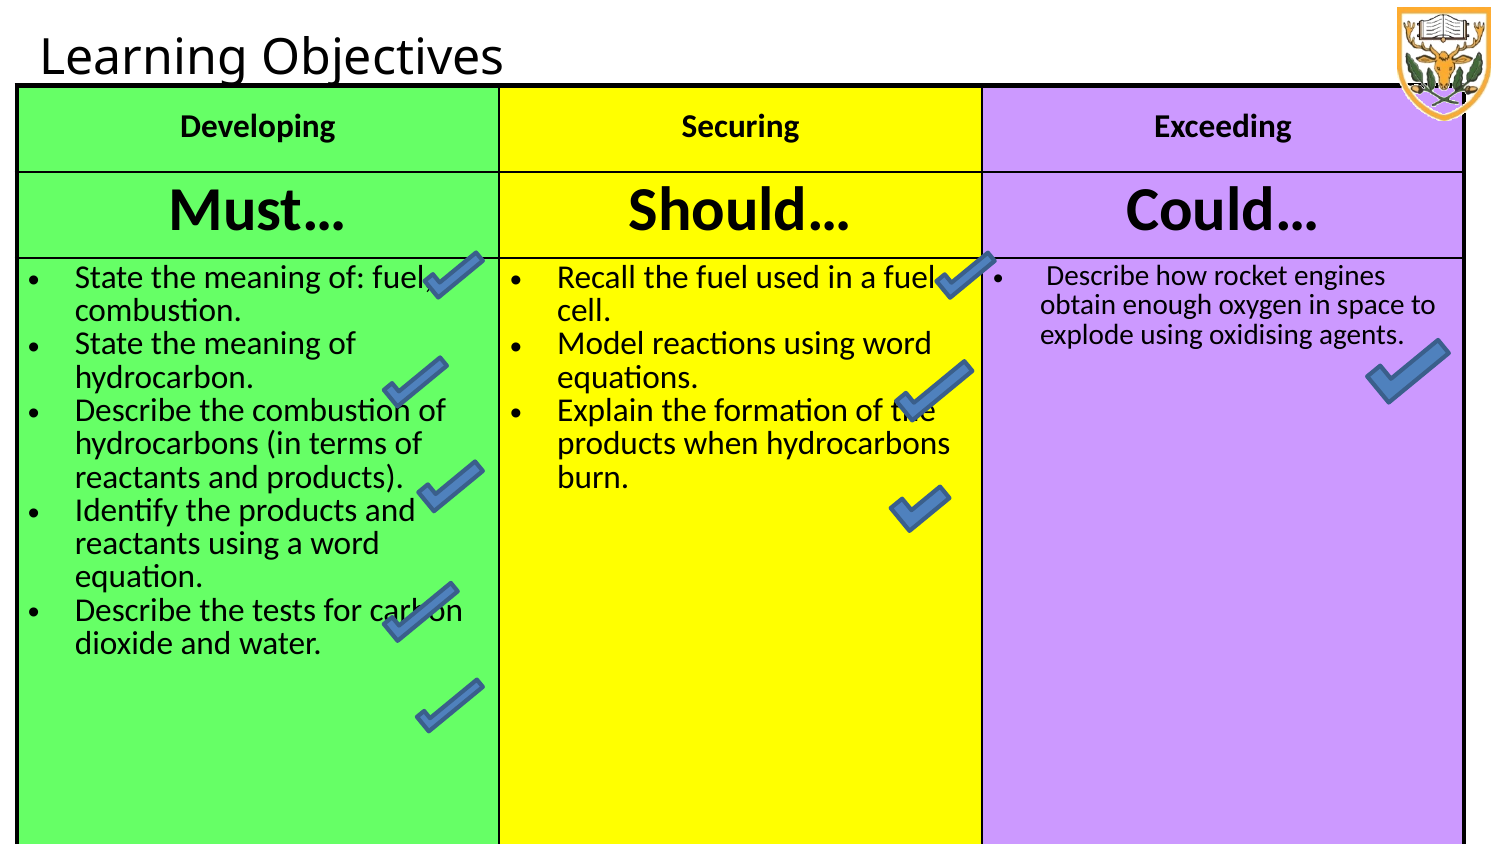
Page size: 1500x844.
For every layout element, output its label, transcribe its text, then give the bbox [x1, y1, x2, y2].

table_cell State the meaning of: fuel, combustion. State the meaning of hydrocarbon. Describe the combustion of hydrocarbons (in terms of reactants and products). Identify the products and reactants using a word equation. Describe the tests for carbon dioxide and water. [19, 259, 498, 844]
text_box [422, 250, 485, 300]
text_box [416, 459, 485, 514]
table_cell Recall the fuel used in a fuel cell. Model reactions using word equations. Explain the formation of the products when hydrocarbons burn. [500, 259, 981, 844]
text_box [381, 355, 449, 409]
text_box [381, 580, 460, 643]
text_box [894, 359, 975, 423]
text_box Learning Objectives [24, 17, 1102, 83]
text_box [1365, 337, 1451, 405]
text_box [414, 677, 485, 734]
table_header Exceeding [983, 88, 1462, 171]
table_cell Could… [983, 173, 1462, 257]
table_cell Should… [500, 173, 981, 257]
table_header Securing [500, 88, 981, 171]
table_cell Describe how rocket engines obtain enough oxygen in space to explode using oxidising agents. [983, 259, 1462, 844]
text_box [934, 250, 997, 300]
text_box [1396, 7, 1491, 122]
table_header Developing [19, 88, 498, 171]
text_box [888, 484, 952, 533]
table_cell Must… [19, 173, 498, 257]
